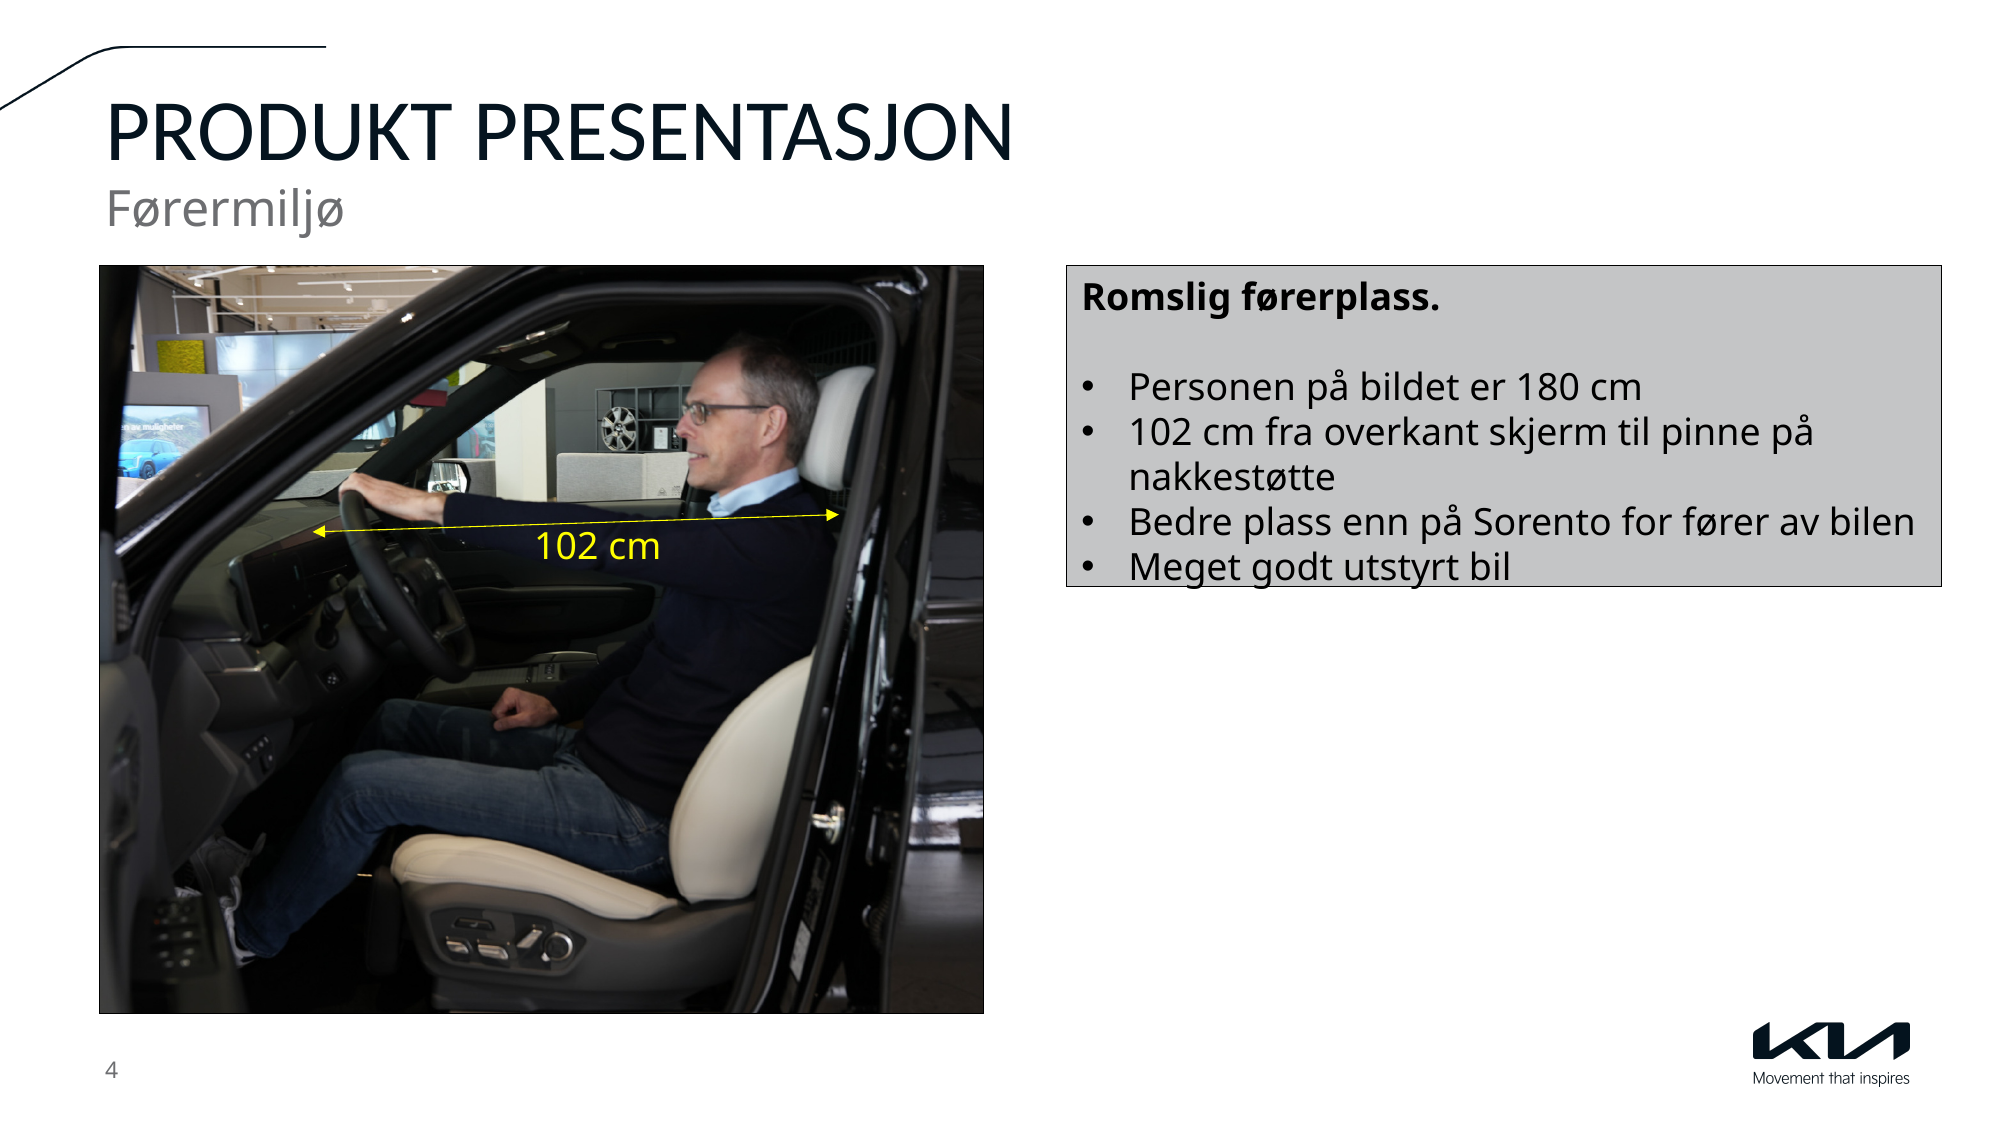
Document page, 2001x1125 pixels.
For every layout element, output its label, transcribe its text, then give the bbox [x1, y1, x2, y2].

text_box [312, 514, 839, 532]
title Produkt presentasjon [90, 77, 1910, 162]
picture [0, 46, 327, 244]
picture [99, 265, 984, 1014]
picture [1753, 1022, 1910, 1087]
list Førermiljø [90, 175, 1910, 244]
slide_number 4 [90, 1034, 291, 1095]
text_box Romslig førerplass. Personen på bildet er 180 cm 102 cm fra overkant skjerm til pinne på nakkestøtte Bedre plass enn på Sorento for fører av bilen Meget godt utstyrt bil [1066, 265, 1942, 587]
